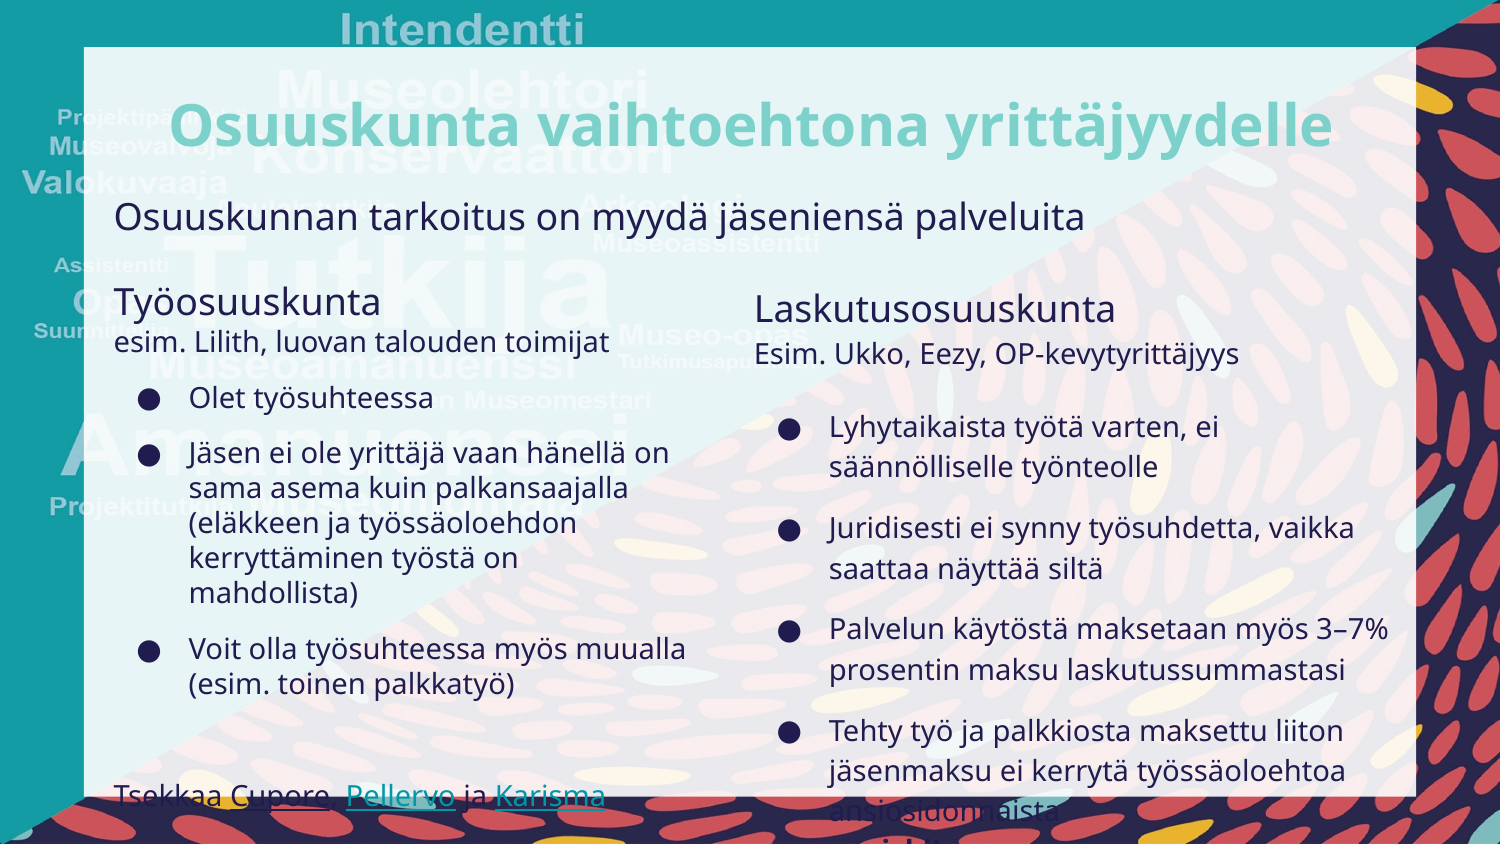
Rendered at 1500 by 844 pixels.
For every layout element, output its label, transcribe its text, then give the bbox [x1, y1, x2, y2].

list Työosuuskunta esim. Lilith, luovan talouden toimijat Olet työsuhteessa Jäsen ei ole yrittäjä vaan hänellä on sama asema kuin palkansaajalla (eläkkeen ja työssäoloehdon kerryttäminen työstä on mahdollista) Voit olla työsuhteessa myös muualla (esim. toinen palkkatyö) Tsekkaa Cupore, Pellervo ja Karisma [98, 264, 708, 824]
title Osuuskunta vaihtoehtona yrittäjyydelle [98, 72, 1405, 167]
text_box Osuuskunnan tarkoitus on myydä jäseniensä palveluita [98, 178, 1379, 264]
picture [0, 0, 1500, 844]
list Laskutusosuuskunta Esim. Ukko, Eezy, OP-kevytyrittäjyys Lyhytaikaista työtä varten, ei säännölliselle työnteolle Juridisesti ei synny työsuhdetta, vaikka saattaa näyttää siltä Palvelun käytöstä maksetaan myös 3–7% prosentin maksu laskutussummastasi Tehty työ ja palkkiosta maksettu liiton jäsenmaksu ei kerrytä työssäoloehtoa ansiosidonnaista → riski! [738, 263, 1419, 786]
